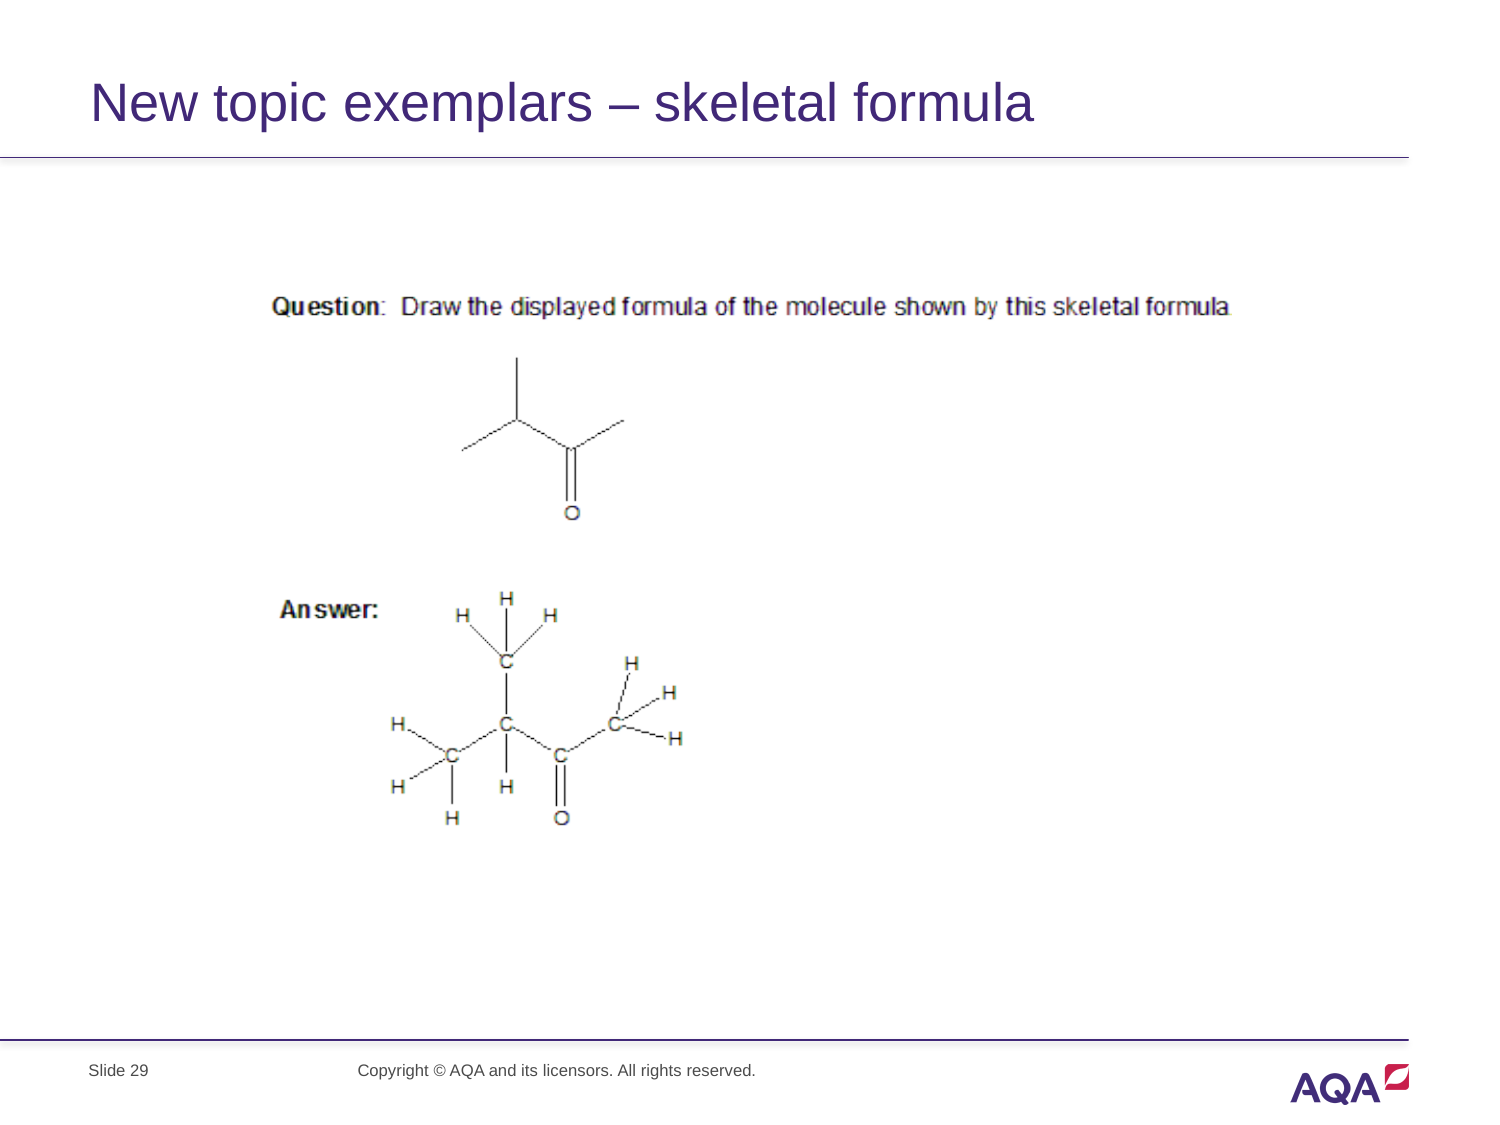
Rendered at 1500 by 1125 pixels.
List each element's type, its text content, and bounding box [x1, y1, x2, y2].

title New topic exemplars – skeletal formula [75, 66, 1425, 145]
picture [268, 293, 1232, 830]
text_box [78, 238, 1430, 912]
text_box Slide 29 [73, 1052, 307, 1110]
picture [1290, 1064, 1409, 1105]
text_box Copyright © AQA and its licensors. All rights reserved. [342, 1052, 782, 1092]
